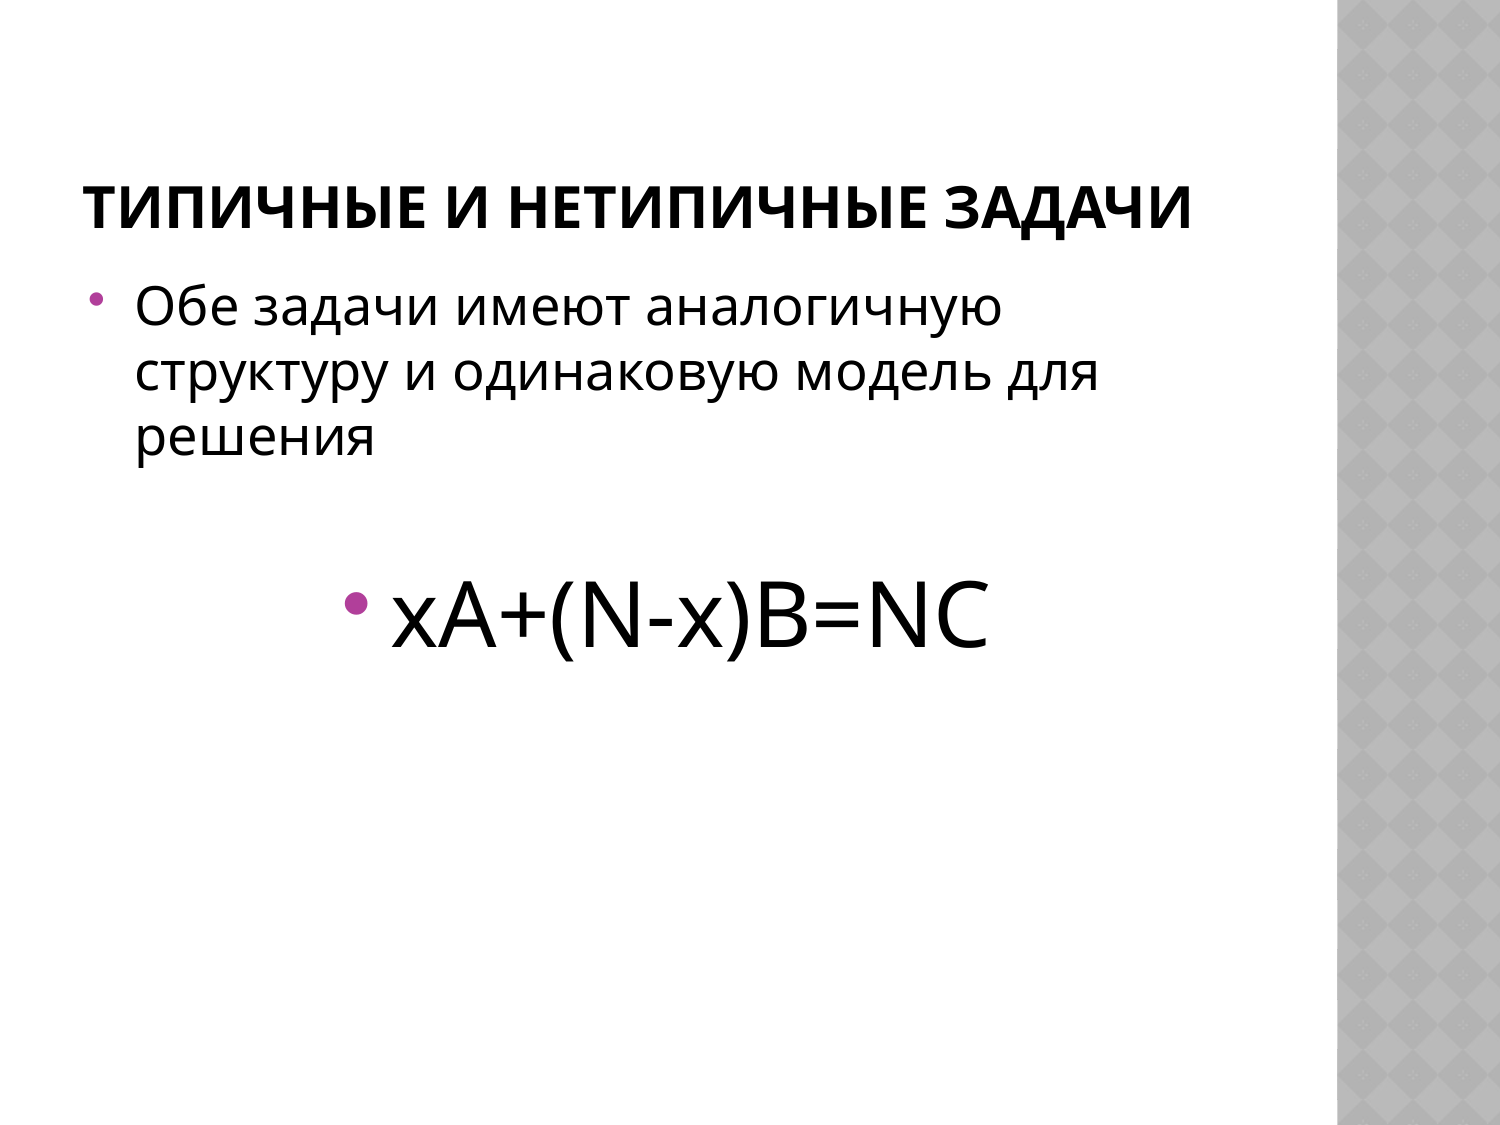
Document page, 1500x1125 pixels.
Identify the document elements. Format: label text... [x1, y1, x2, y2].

title Типичные и нетипичные задачи [75, 52, 1263, 240]
list Обе задачи имеют аналогичную структуру и одинаковую модель для решения xA+(N-x)B=NC [75, 264, 1263, 1059]
